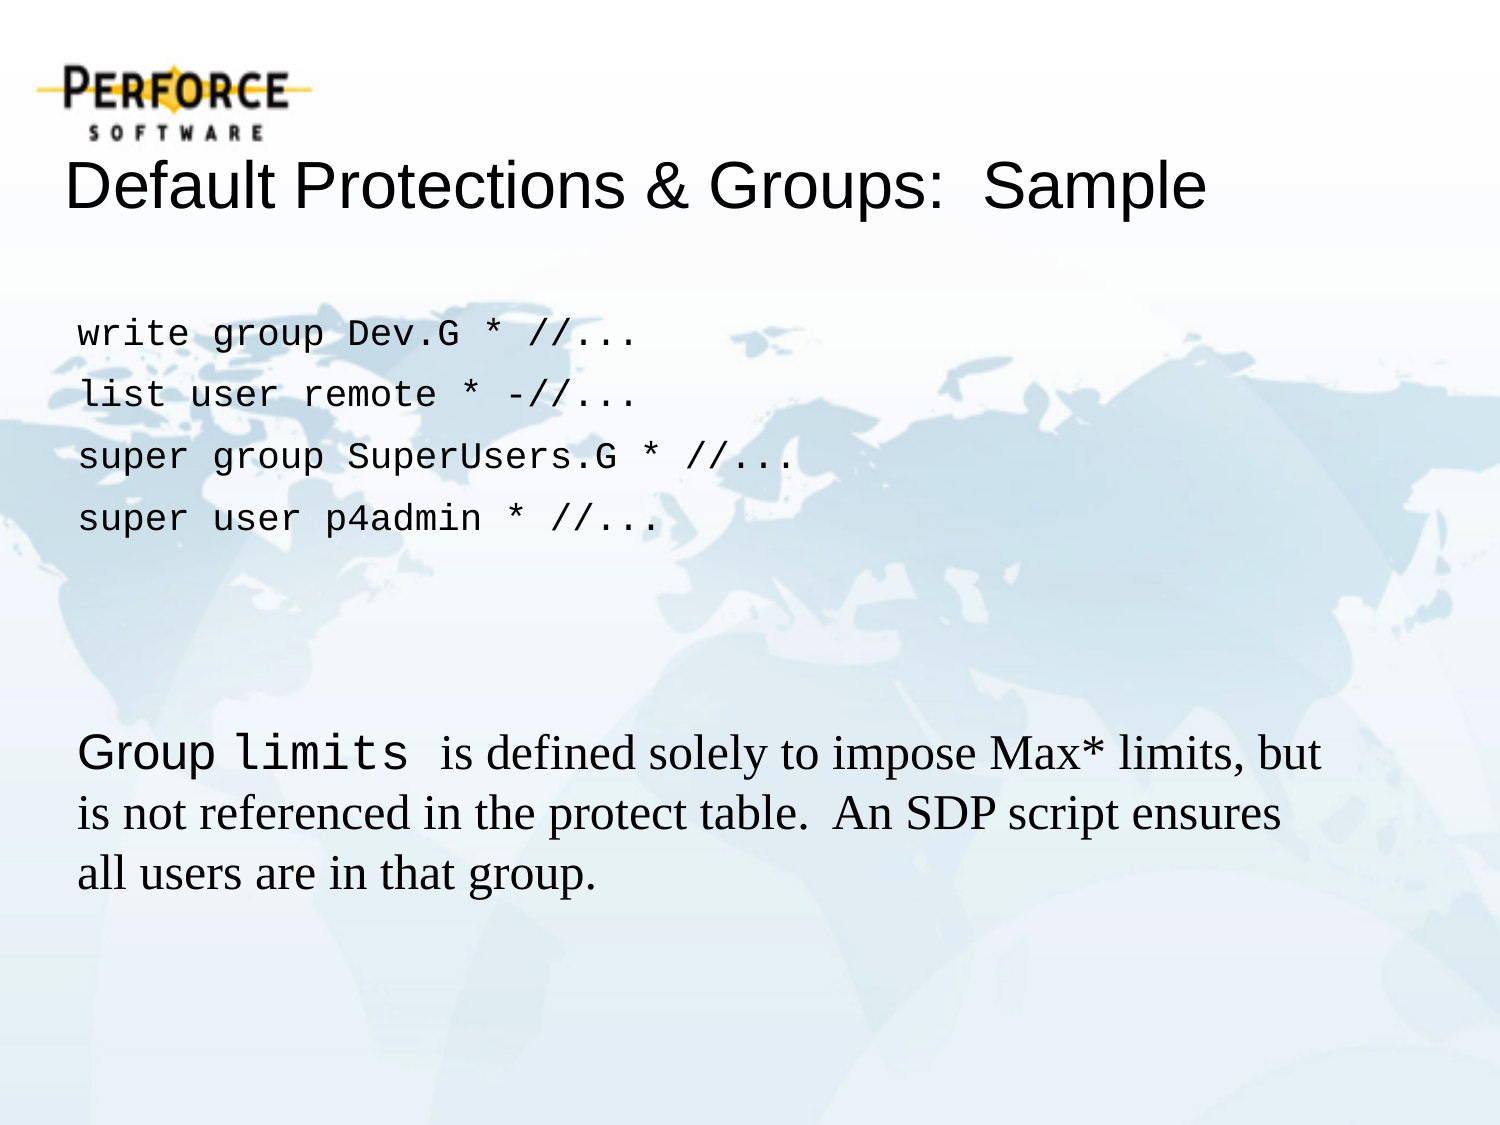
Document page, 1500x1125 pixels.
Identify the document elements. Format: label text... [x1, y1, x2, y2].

text_box [49, 314, 1400, 905]
picture [0, 0, 1500, 1125]
text_box Group limits is defined solely to impose Max* limits, but is not referenced in the protect table. An SDP script ensures all users are in that group. [62, 712, 1350, 908]
text_box write group Dev.G * //... list user remote * -//... super group SuperUsers.G * //... super user p4admin * //... [62, 299, 925, 675]
text_box Default Protections & Groups: Sample [49, 124, 1338, 239]
